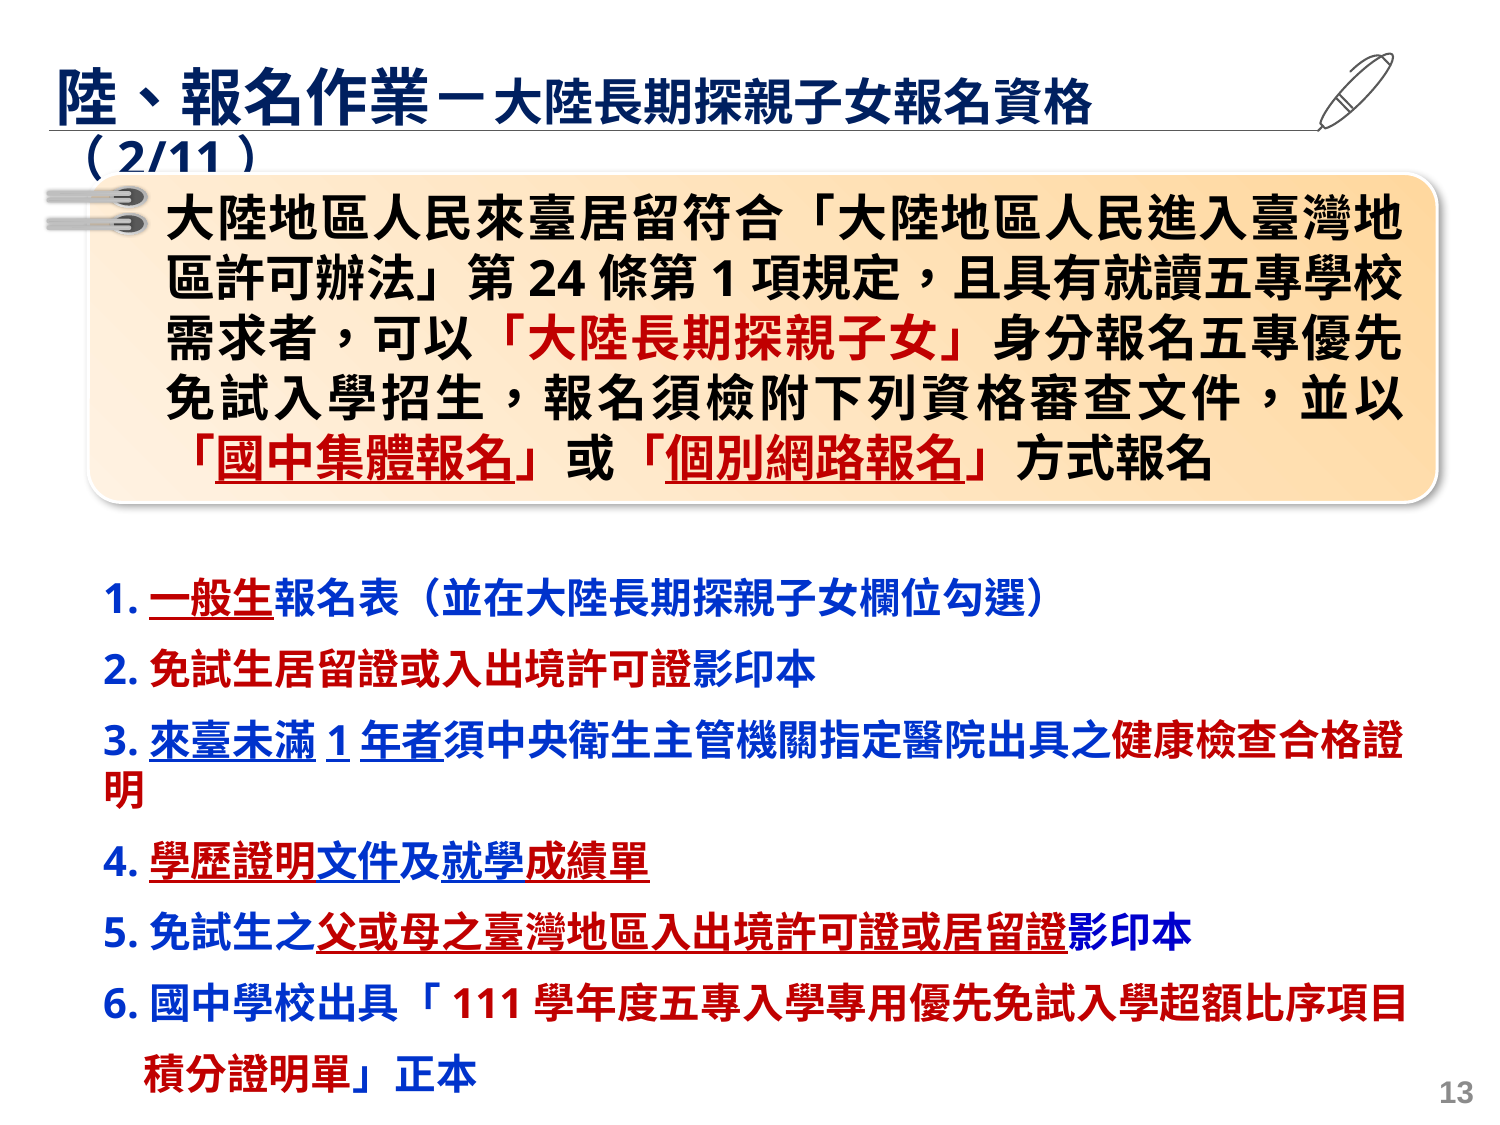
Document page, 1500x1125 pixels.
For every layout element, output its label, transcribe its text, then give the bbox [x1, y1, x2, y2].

slide_number 13 [1151, 1068, 1490, 1114]
text_box 陸、報名作業－大陸長期探親子女報名資格（2/11） [41, 59, 1319, 132]
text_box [47, 173, 1438, 503]
list 1.一般生報名表（並在大陸長期探親子女欄位勾選） 2.免試生居留證或入出境許可證影印本 3.來臺未滿1年者須中央衛生主管機關指定醫院出具之健康檢查合格證明 4.學歷證明文件及就學成績單 5.免試生之父或母之臺灣地區入出境許可證或居留證影印本 6.國中學校出具「111學年度五專入學專用優先免試入學超額比序項目 積分證明單」正本 [88, 564, 1448, 1062]
text_box [1319, 53, 1394, 130]
